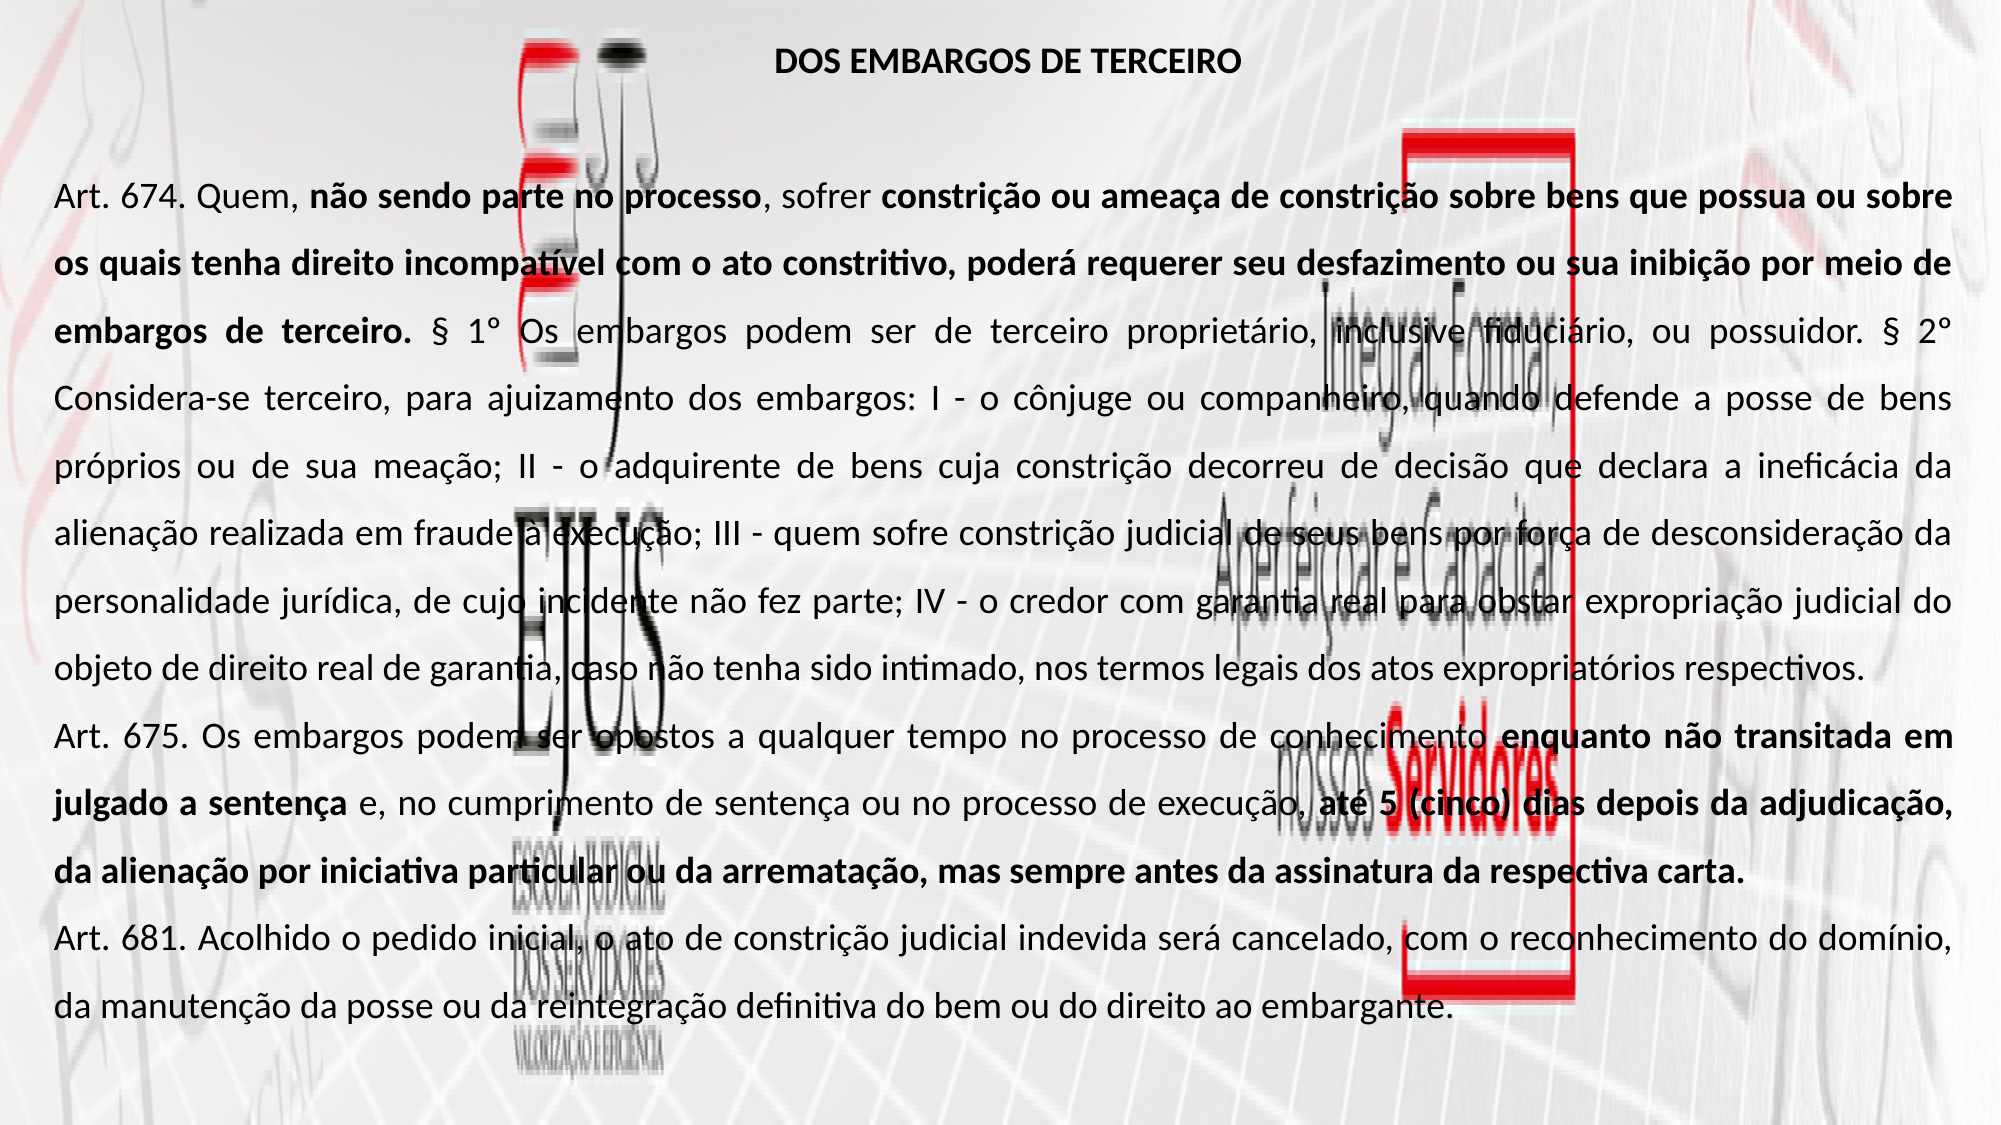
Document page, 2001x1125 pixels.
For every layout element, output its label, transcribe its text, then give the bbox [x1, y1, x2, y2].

picture [0, 0, 2001, 1125]
subtitle DOS EMBARGOS DE TERCEIRO Art. 674. Quem, não sendo parte no processo, sofrer constrição ou ameaça de constrição sobre bens que possua ou sobre os quais tenha direito incompatível com o ato constritivo, poderá requerer seu desfazimento ou sua inibição por meio de embargos de terceiro. § 1º Os embargos podem ser de terceiro proprietário, inclusive fiduciário, ou possuidor. § 2º Considera-se terceiro, para ajuizamento dos embargos: I - o cônjuge ou companheiro, quando defende a posse de bens próprios ou de sua meação; II - o adquirente de bens cuja constrição decorreu de decisão que declara a ineficácia da alienação realizada em fraude à execução; III - quem sofre constrição judicial de seus bens por força de desconsideração da personalidade jurídica, de cujo incidente não fez parte; IV - o credor com garantia real para obstar expropriação judicial do objeto de direito real de garantia, caso não tenha sido intimado, nos termos legais dos atos expropriatórios respectivos. Art. 675. Os embargos podem ser opostos a qualquer tempo no processo de conhecimento enquanto não transitada em julgado a sentença e, no cumprimento de sentença ou no processo de execução, até 5 (cinco) dias depois da adjudicação, da alienação por iniciativa particular ou da arrematação, mas sempre antes da assinatura da respectiva carta. Art. 681. Acolhido o pedido inicial, o ato de constrição judicial indevida será cancelado, com o reconhecimento do domínio, da manutenção da posse ou da reintegração definitiva do bem ou do direito ao embargante. [38, 5, 1970, 1125]
